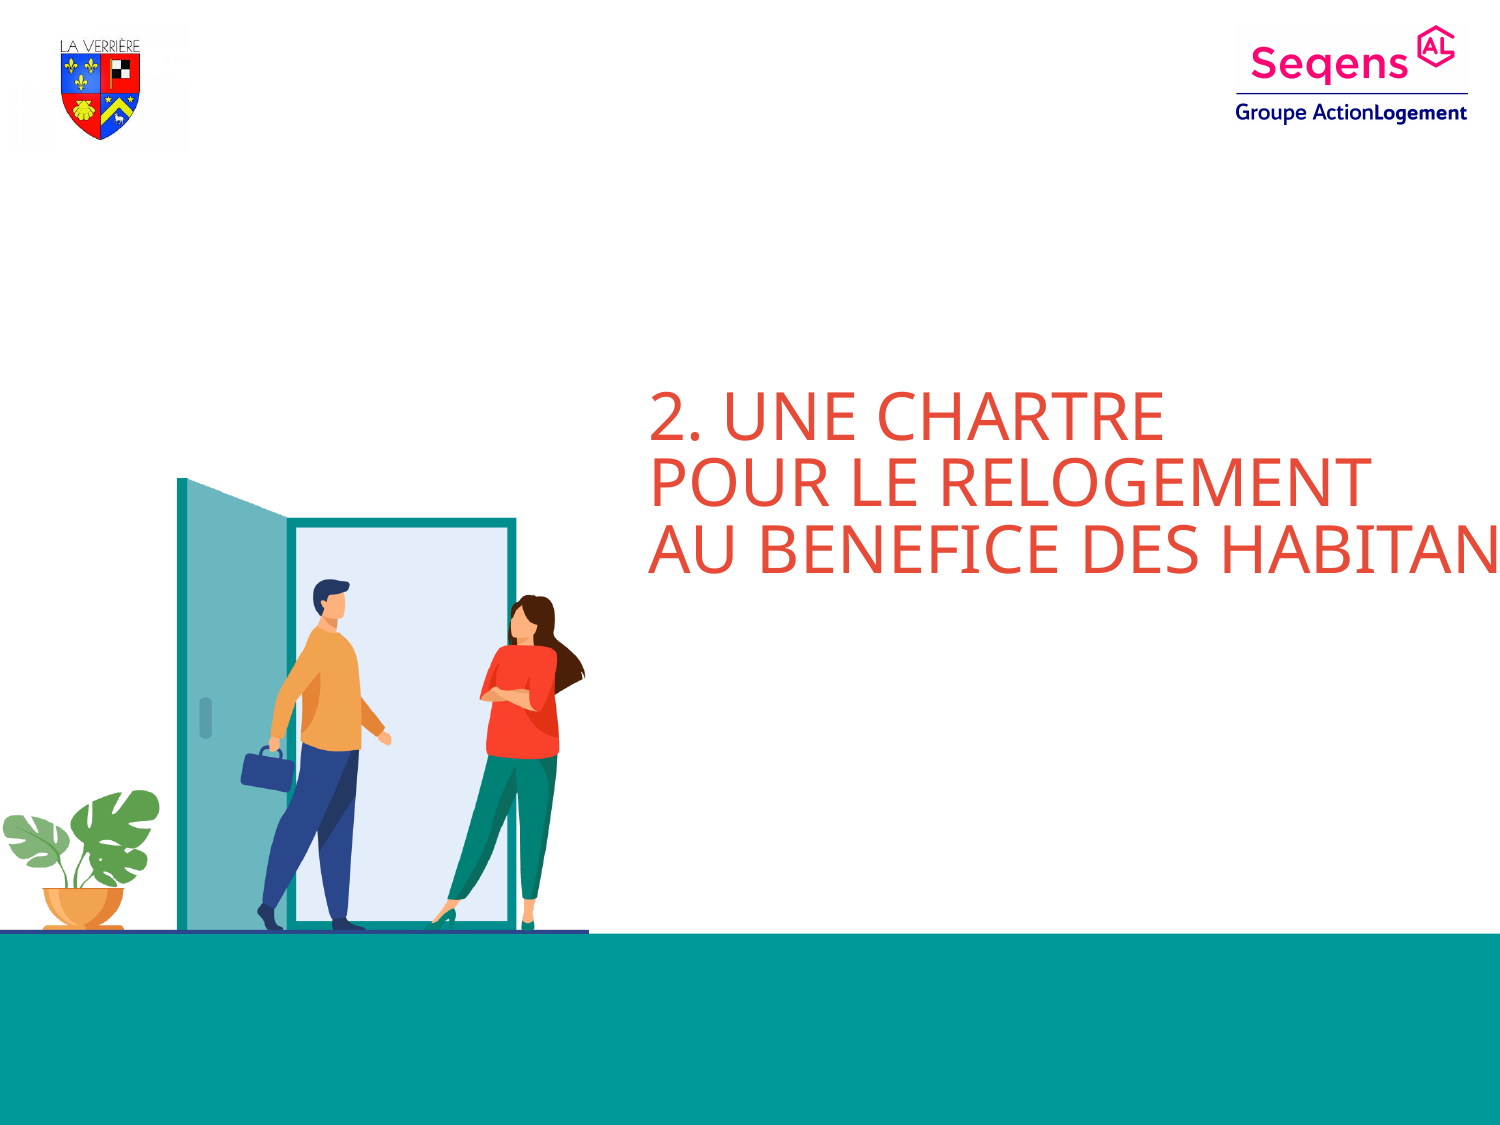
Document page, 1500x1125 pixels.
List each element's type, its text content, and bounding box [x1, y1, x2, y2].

picture [1236, 25, 1468, 125]
picture [0, 25, 188, 151]
text_box [0, 933, 1500, 1125]
text_box 2. UNE CHARTRE POUR LE RELOGEMENT AU BENEFICE DES HABITANTS [633, 379, 1500, 530]
picture [0, 478, 589, 934]
